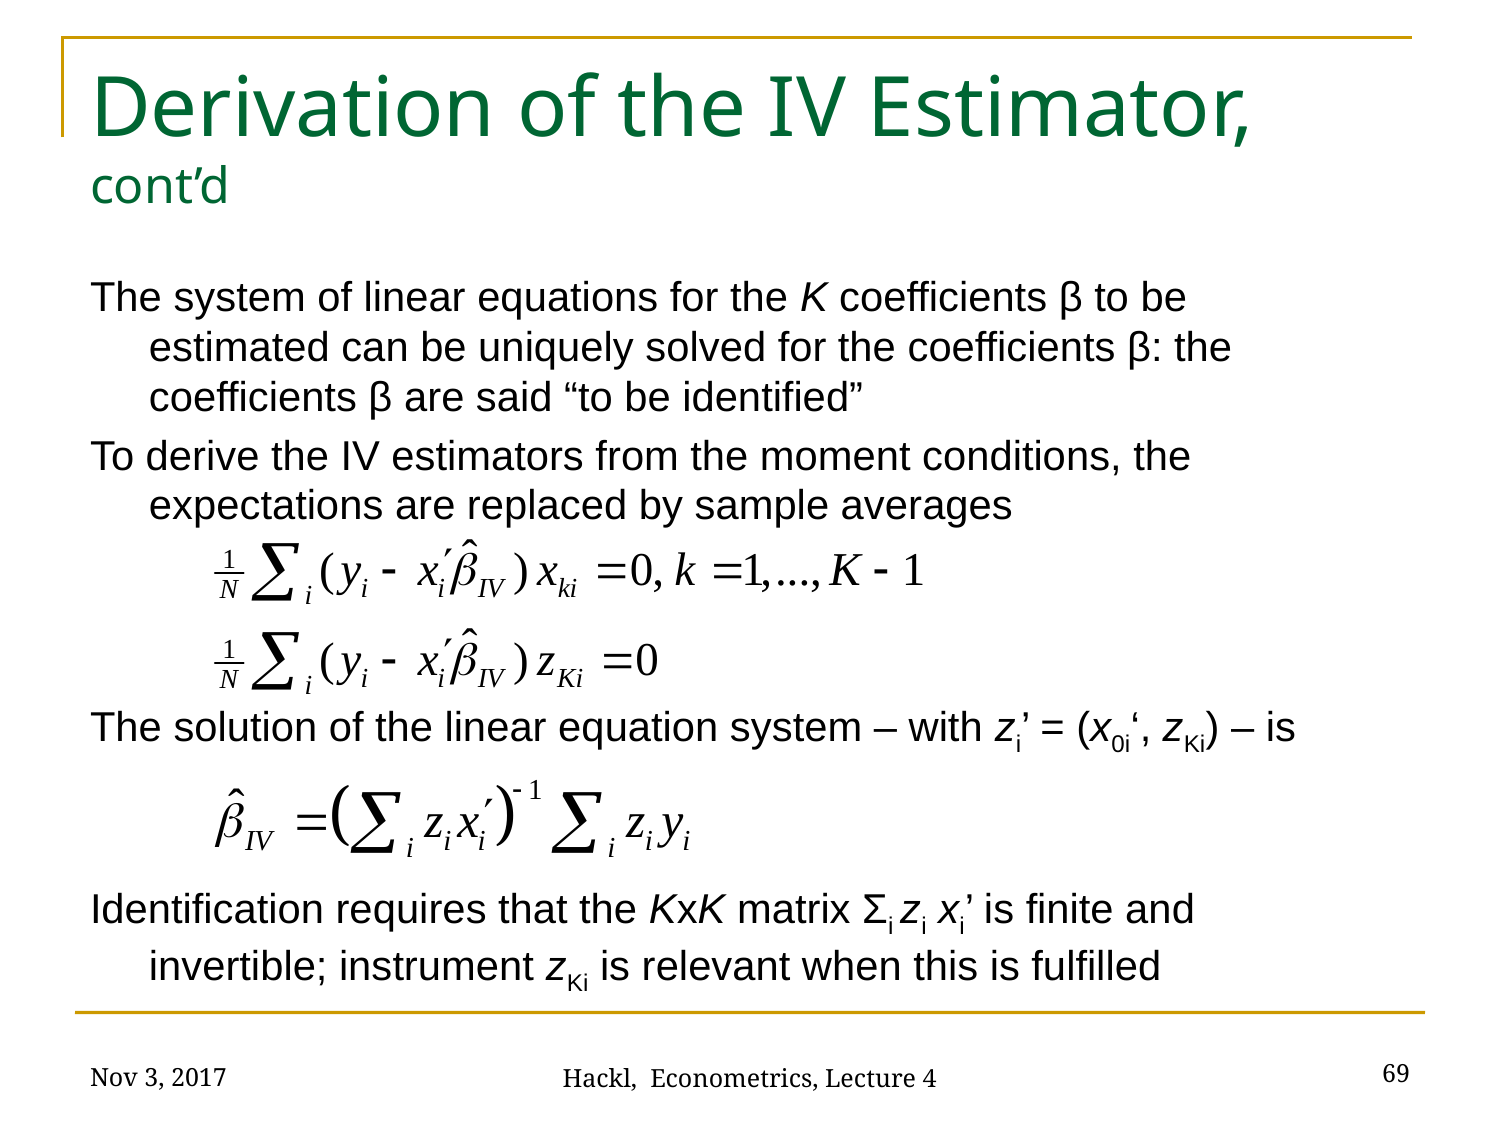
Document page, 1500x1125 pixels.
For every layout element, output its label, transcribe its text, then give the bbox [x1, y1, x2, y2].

slide_number 69 [1074, 1023, 1426, 1100]
list The system of linear equations for the K coefficients β to be estimated can be uniquely solved for the coefficients β: the coefficients β are said “to be identified” To derive the IV estimators from the moment conditions, the expectations are replaced by sample averages The solution of the linear equation system – with zi’ = (x0i‘, zKi) – is Identification requires that the KxK matrix Σi zi xi’ is finite and invertible; instrument zKi is relevant when this is fulfilled [74, 262, 1365, 1006]
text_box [206, 530, 929, 704]
footer Hackl, Econometrics, Lecture 4 [512, 1024, 988, 1101]
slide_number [74, 1023, 426, 1100]
title Derivation of the IV Estimator, cont’d [74, 45, 1426, 233]
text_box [206, 766, 706, 875]
